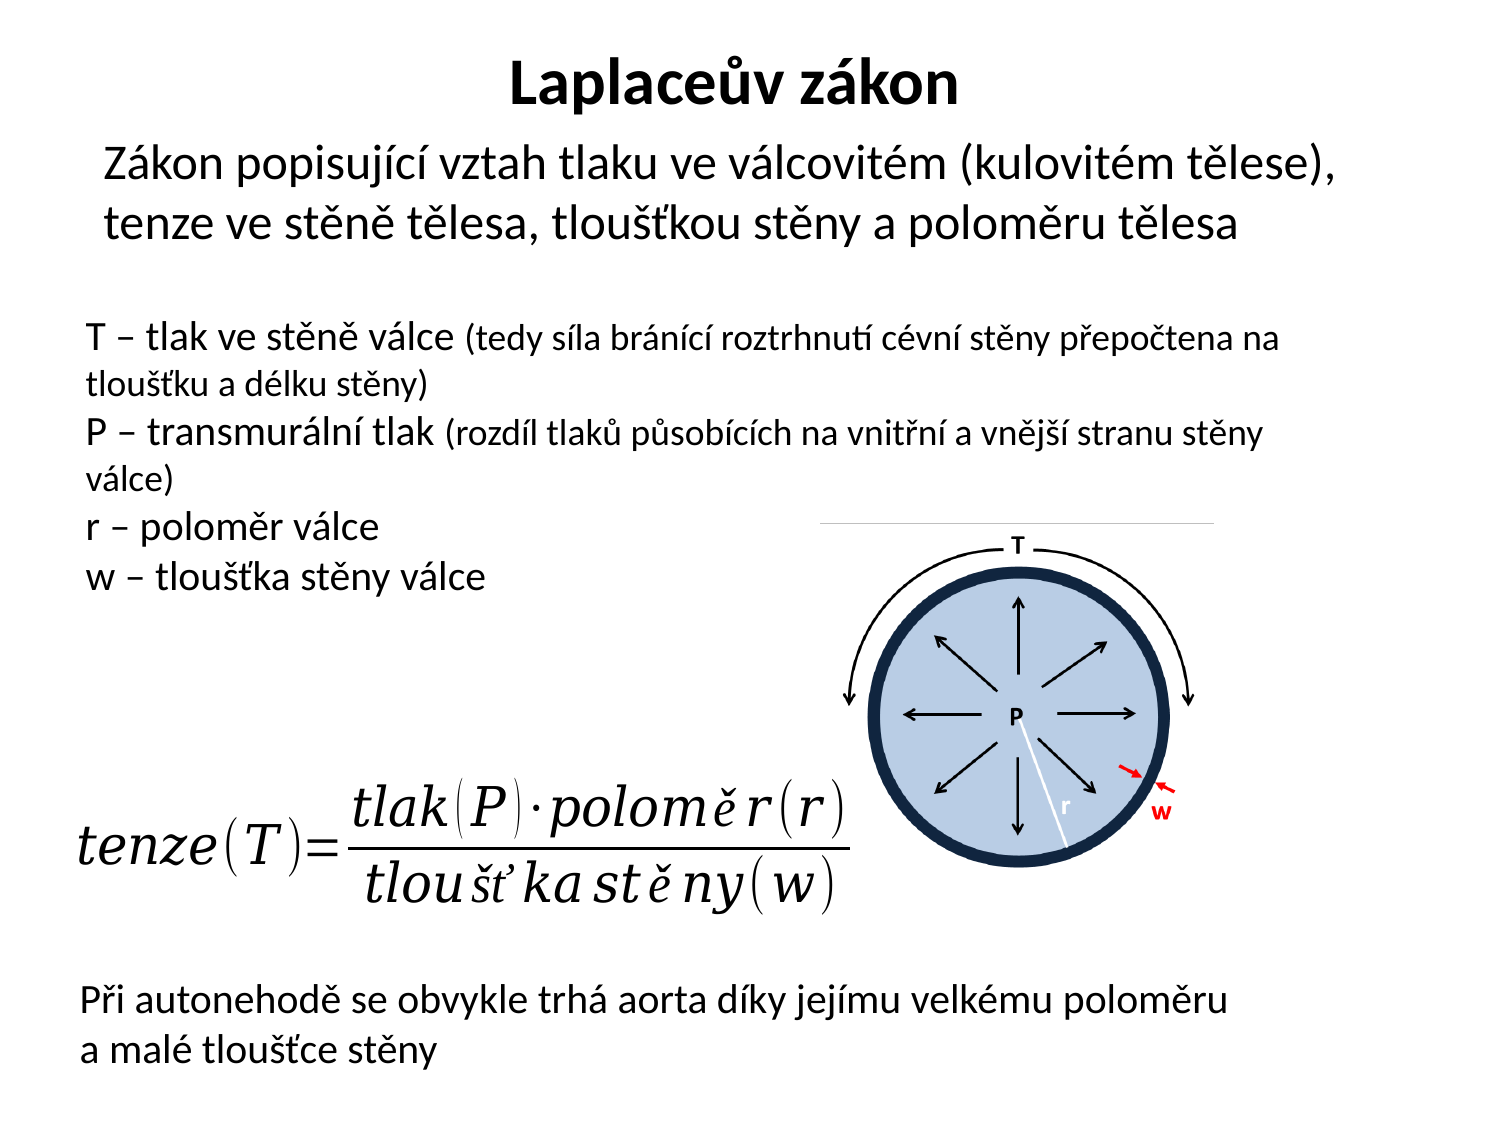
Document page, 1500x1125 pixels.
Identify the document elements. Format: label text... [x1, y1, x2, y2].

text_box T – tlak ve stěně válce (tedy síla bránící roztrhnutí cévní stěny přepočtena na tloušťku a délku stěny) P – transmurální tlak (rozdíl tlaků působících na vnitřní a vnější stranu stěny válce) r – poloměr válce w – tloušťka stěny válce [70, 301, 1341, 607]
text_box Zákon popisující vztah tlaku ve válcovitém (kulovitém tělese), tenze ve stěně tělesa, tloušťkou stěny a poloměru tělesa [88, 122, 1459, 258]
text_box Laplaceův zákon [23, 30, 1447, 126]
text_box Při autonehodě se obvykle trhá aorta díky jejímu velkému poloměru a malé tloušťce stěny [64, 964, 1265, 1079]
picture [820, 519, 1214, 896]
